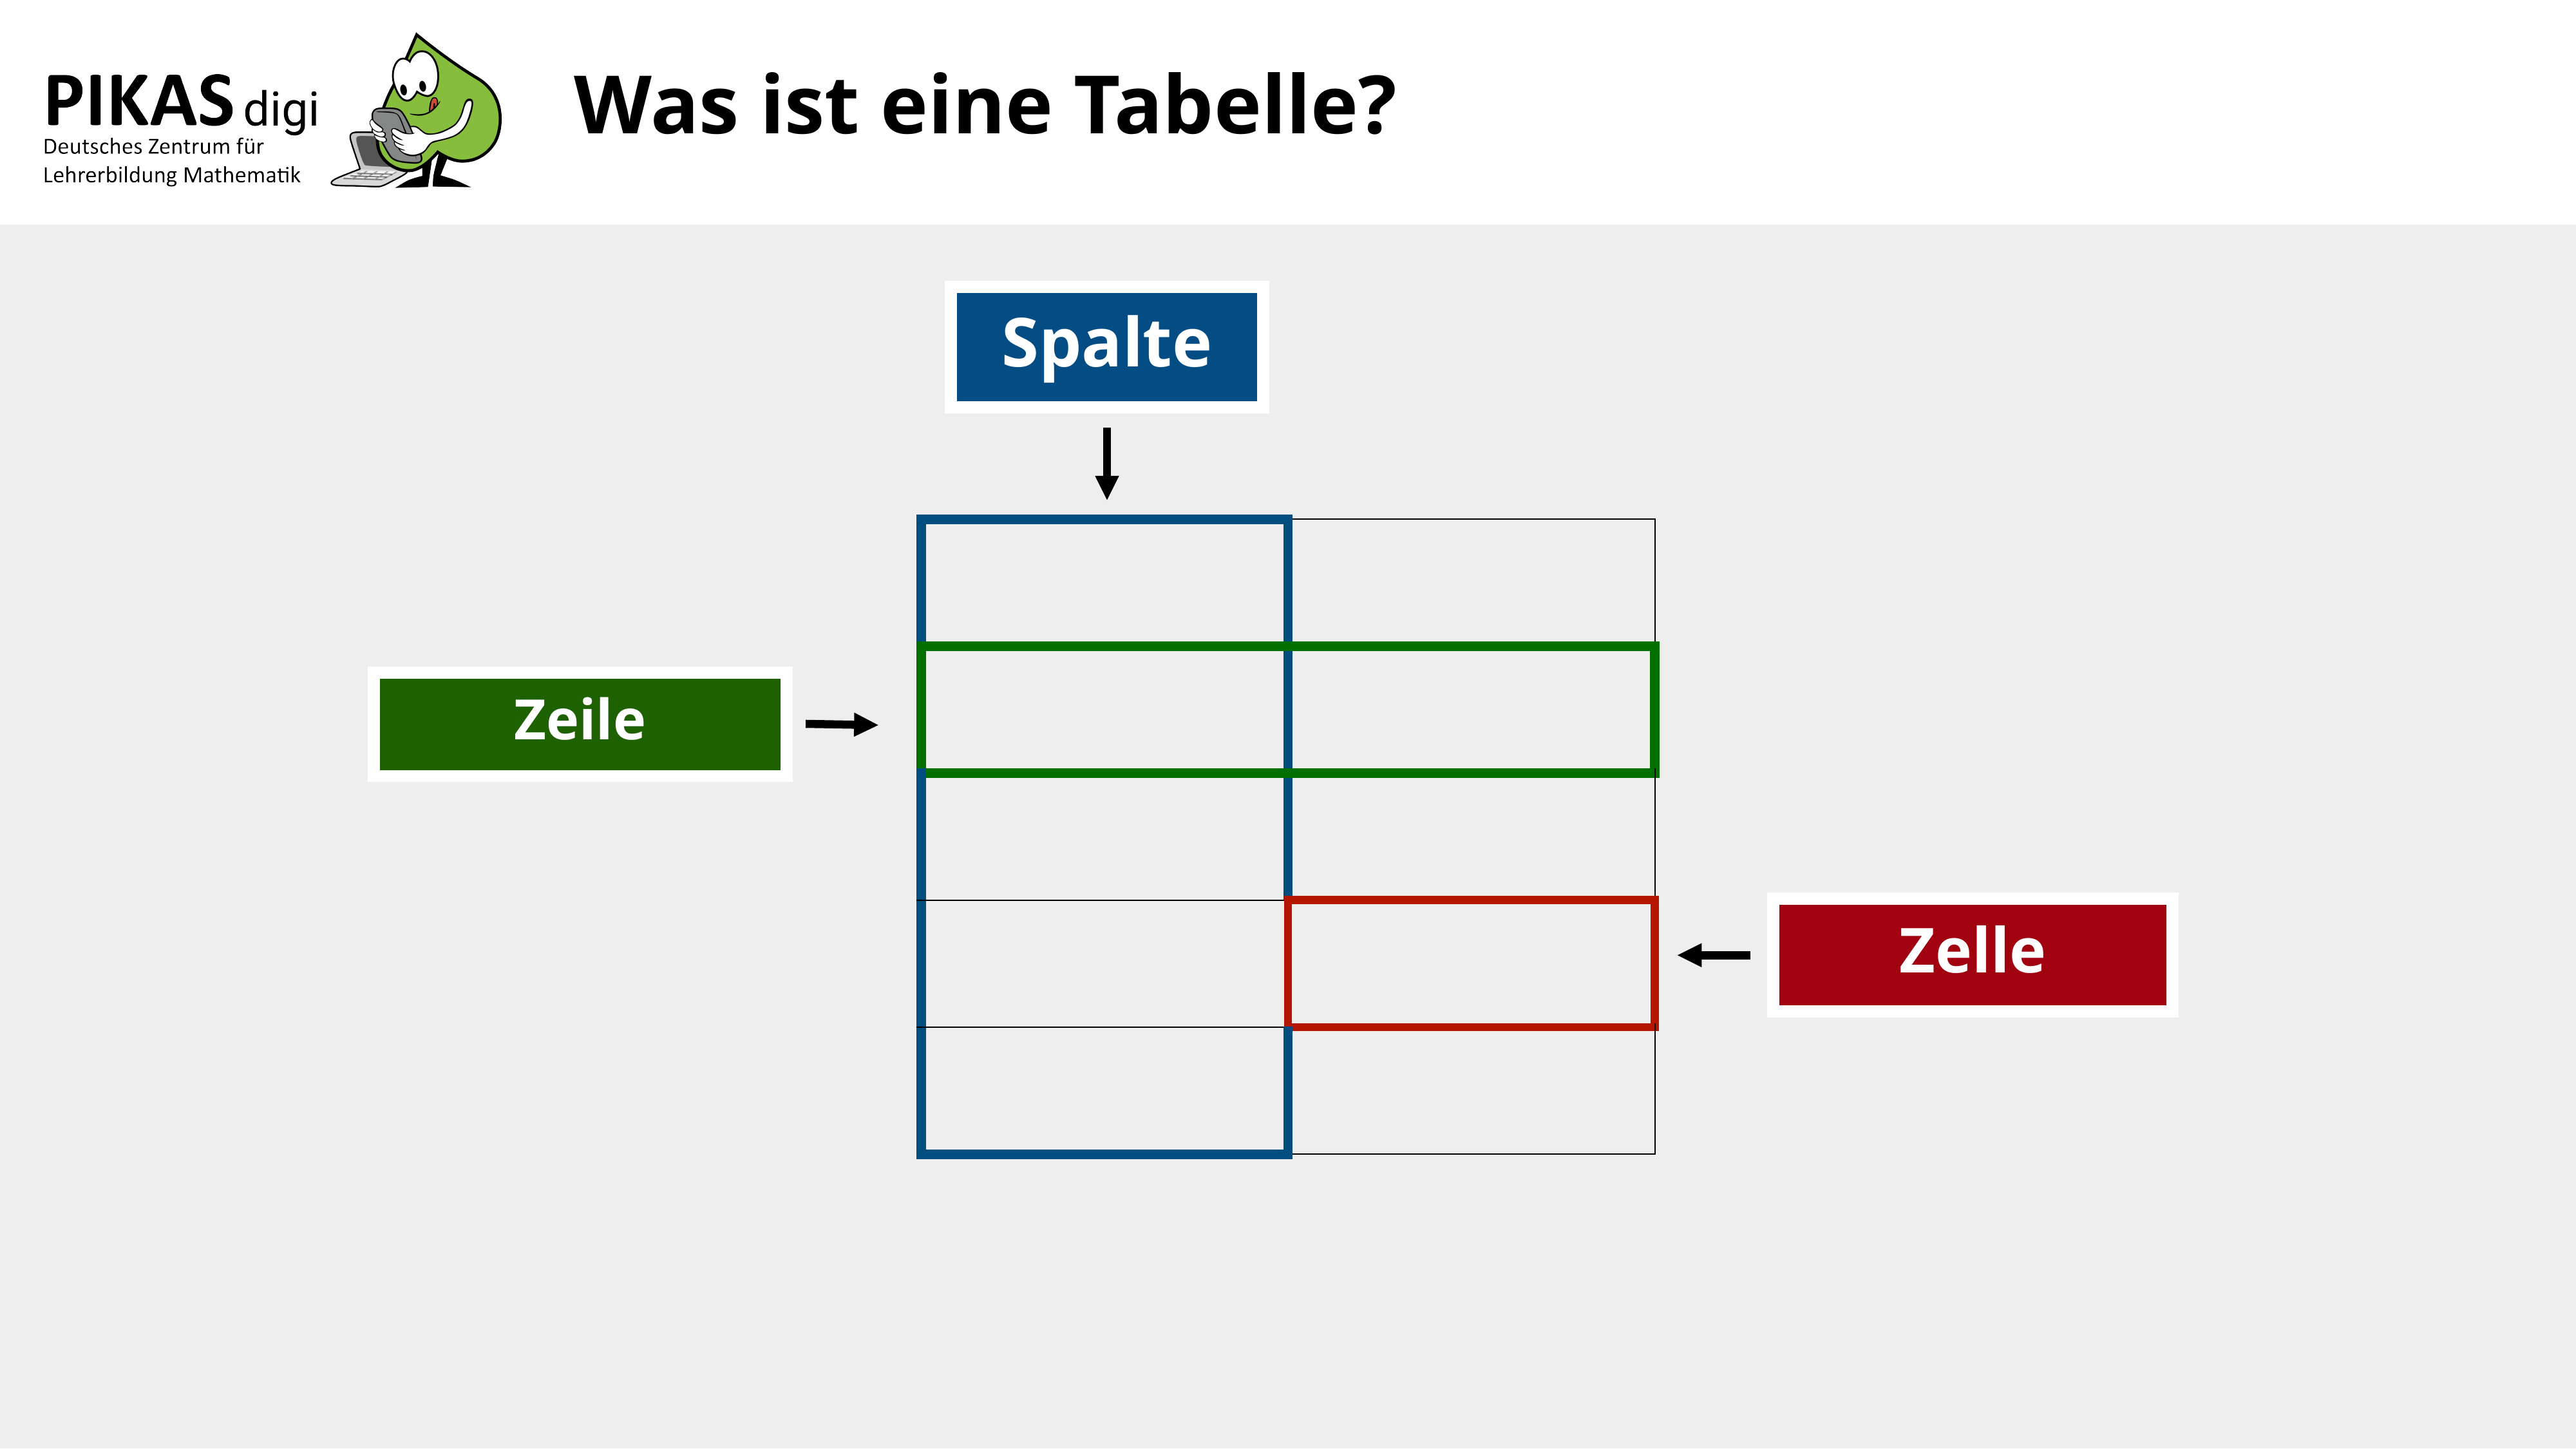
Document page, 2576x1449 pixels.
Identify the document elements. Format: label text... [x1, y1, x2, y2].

text_box [806, 721, 878, 729]
text_box Spalte [951, 287, 1264, 408]
picture [43, 31, 504, 189]
table_cell [926, 778, 1283, 900]
text_box [1677, 951, 1750, 960]
table_cell [1293, 651, 1650, 768]
table_cell [926, 901, 1284, 1027]
table_cell [1292, 904, 1651, 1023]
text_box Was ist eine Tabelle? [567, 46, 2291, 222]
text_box Zeile [374, 672, 787, 777]
table_header [926, 524, 1283, 641]
table_cell [926, 1028, 1283, 1150]
table_cell [1293, 1031, 1654, 1153]
picture [0, 225, 2576, 1448]
table_header [1293, 520, 1654, 641]
text_box [1103, 427, 1112, 500]
table_cell [926, 651, 1283, 768]
text_box Zelle [1773, 898, 2173, 1012]
table_cell [1293, 778, 1654, 896]
